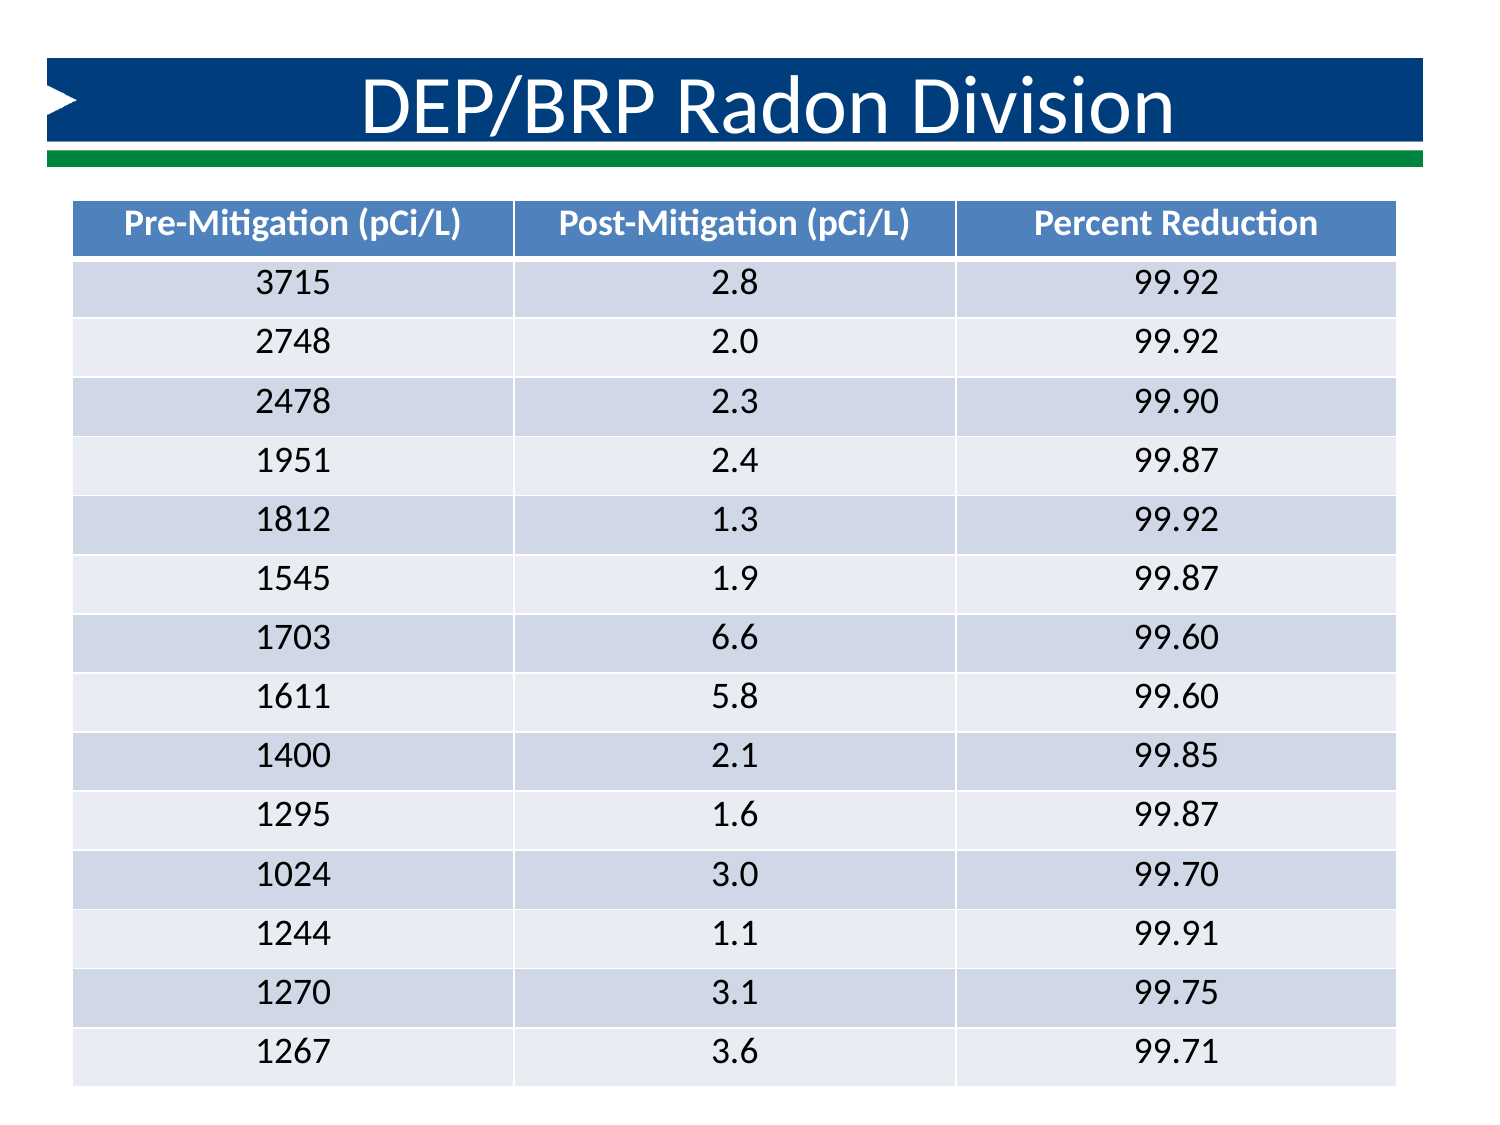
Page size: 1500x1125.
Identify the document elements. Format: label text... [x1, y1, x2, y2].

table_cell 3.6 [515, 1029, 955, 1086]
table_cell 99.75 [957, 969, 1396, 1027]
table_cell 1.9 [515, 556, 955, 613]
table_cell 99.87 [957, 437, 1396, 495]
table_cell 1611 [73, 674, 513, 731]
table_cell 1400 [73, 733, 513, 790]
table_header Pre-Mitigation (pCi/L) [73, 201, 513, 256]
table_cell 99.92 [957, 319, 1396, 376]
table_cell 5.8 [515, 674, 955, 731]
table_cell 3715 [73, 262, 513, 317]
table_cell 99.92 [957, 496, 1396, 554]
table_cell 6.6 [515, 615, 955, 672]
table_cell 99.92 [957, 262, 1396, 317]
table_cell 99.87 [957, 792, 1396, 849]
table_cell 1.6 [515, 792, 955, 849]
table_cell 1267 [73, 1029, 513, 1086]
table_cell 99.60 [957, 674, 1396, 731]
table_cell 2.1 [515, 733, 955, 790]
table_cell 2748 [73, 319, 513, 376]
table_cell 99.91 [957, 910, 1396, 968]
table_cell 99.90 [957, 378, 1396, 436]
table_cell 2.8 [515, 262, 955, 317]
table_cell 1703 [73, 615, 513, 672]
table_header Post-Mitigation (pCi/L) [515, 201, 955, 256]
table_cell 3.1 [515, 969, 955, 1027]
table_cell 2.3 [515, 378, 955, 436]
table_cell 1545 [73, 556, 513, 613]
table_cell 2.4 [515, 437, 955, 495]
table_cell 1270 [73, 969, 513, 1027]
table_cell 2.0 [515, 319, 955, 376]
table_cell 99.85 [957, 733, 1396, 790]
table_cell 99.71 [957, 1029, 1396, 1086]
table_cell 1244 [73, 910, 513, 968]
table_cell 99.70 [957, 851, 1396, 909]
table_cell 1295 [73, 792, 513, 849]
table_cell 99.87 [957, 556, 1396, 613]
table_cell 1812 [73, 496, 513, 554]
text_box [47, 58, 1423, 167]
table_cell 99.60 [957, 615, 1396, 672]
table_cell 1024 [73, 851, 513, 909]
table_header Percent Reduction [957, 201, 1396, 256]
table_cell 1951 [73, 437, 513, 495]
table_cell 1.1 [515, 910, 955, 968]
table_cell 2478 [73, 378, 513, 436]
table_cell 3.0 [515, 851, 955, 909]
table_cell 1.3 [515, 496, 955, 554]
